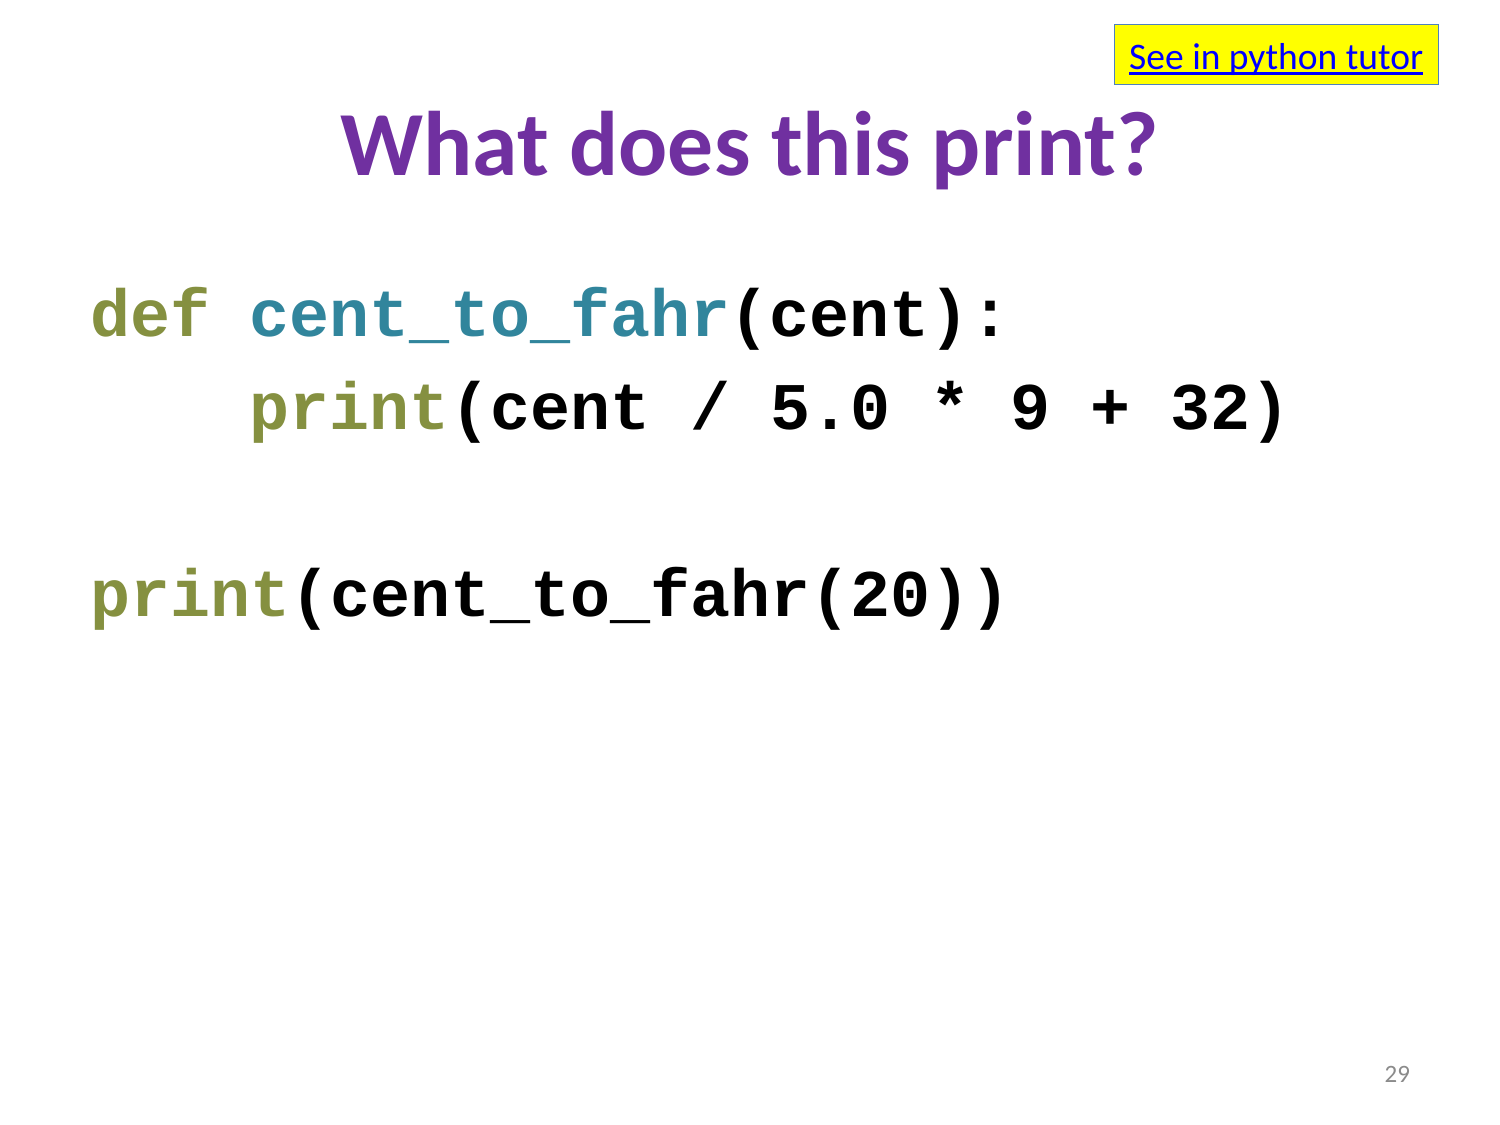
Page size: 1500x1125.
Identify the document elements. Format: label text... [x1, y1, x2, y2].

slide_number 29 [1074, 1042, 1425, 1103]
title What does this print? [75, 45, 1425, 233]
list def cent_to_fahr(cent): print(cent / 5.0 * 9 + 32) print(cent_to_fahr(20)) [75, 262, 1425, 1005]
text_box See in python tutor [1114, 24, 1439, 85]
